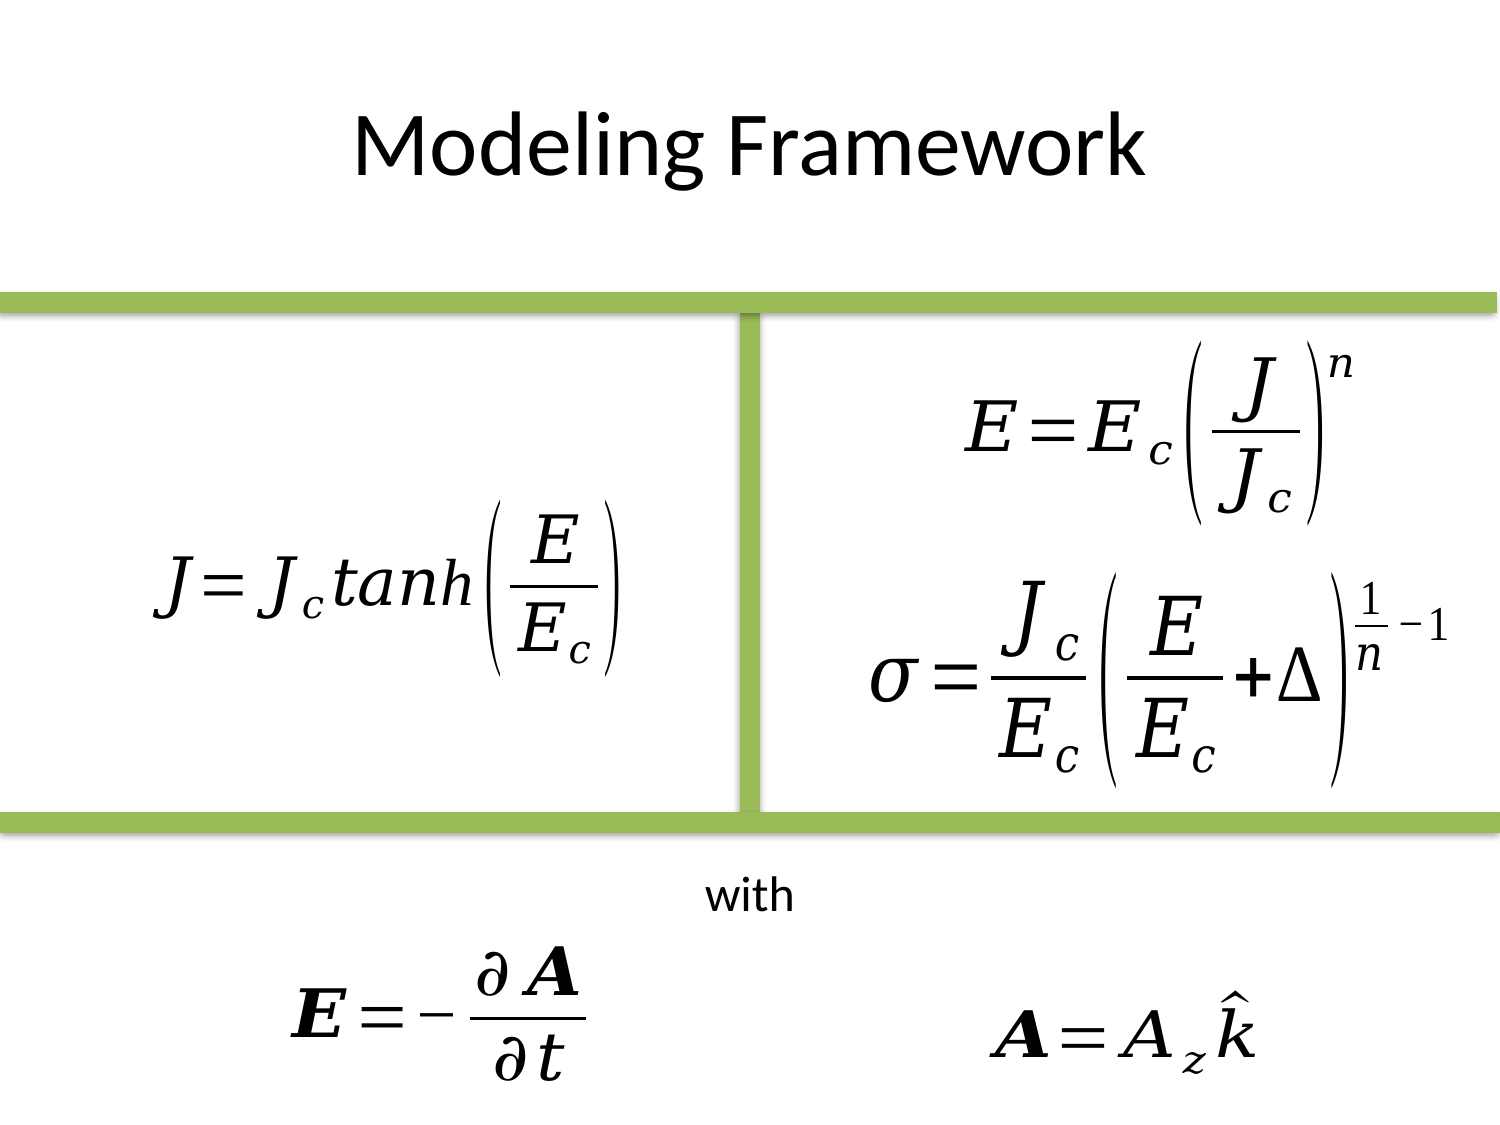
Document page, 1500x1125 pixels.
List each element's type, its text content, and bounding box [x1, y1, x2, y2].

title Modeling Framework [75, 45, 1425, 233]
text_box with [689, 853, 810, 929]
